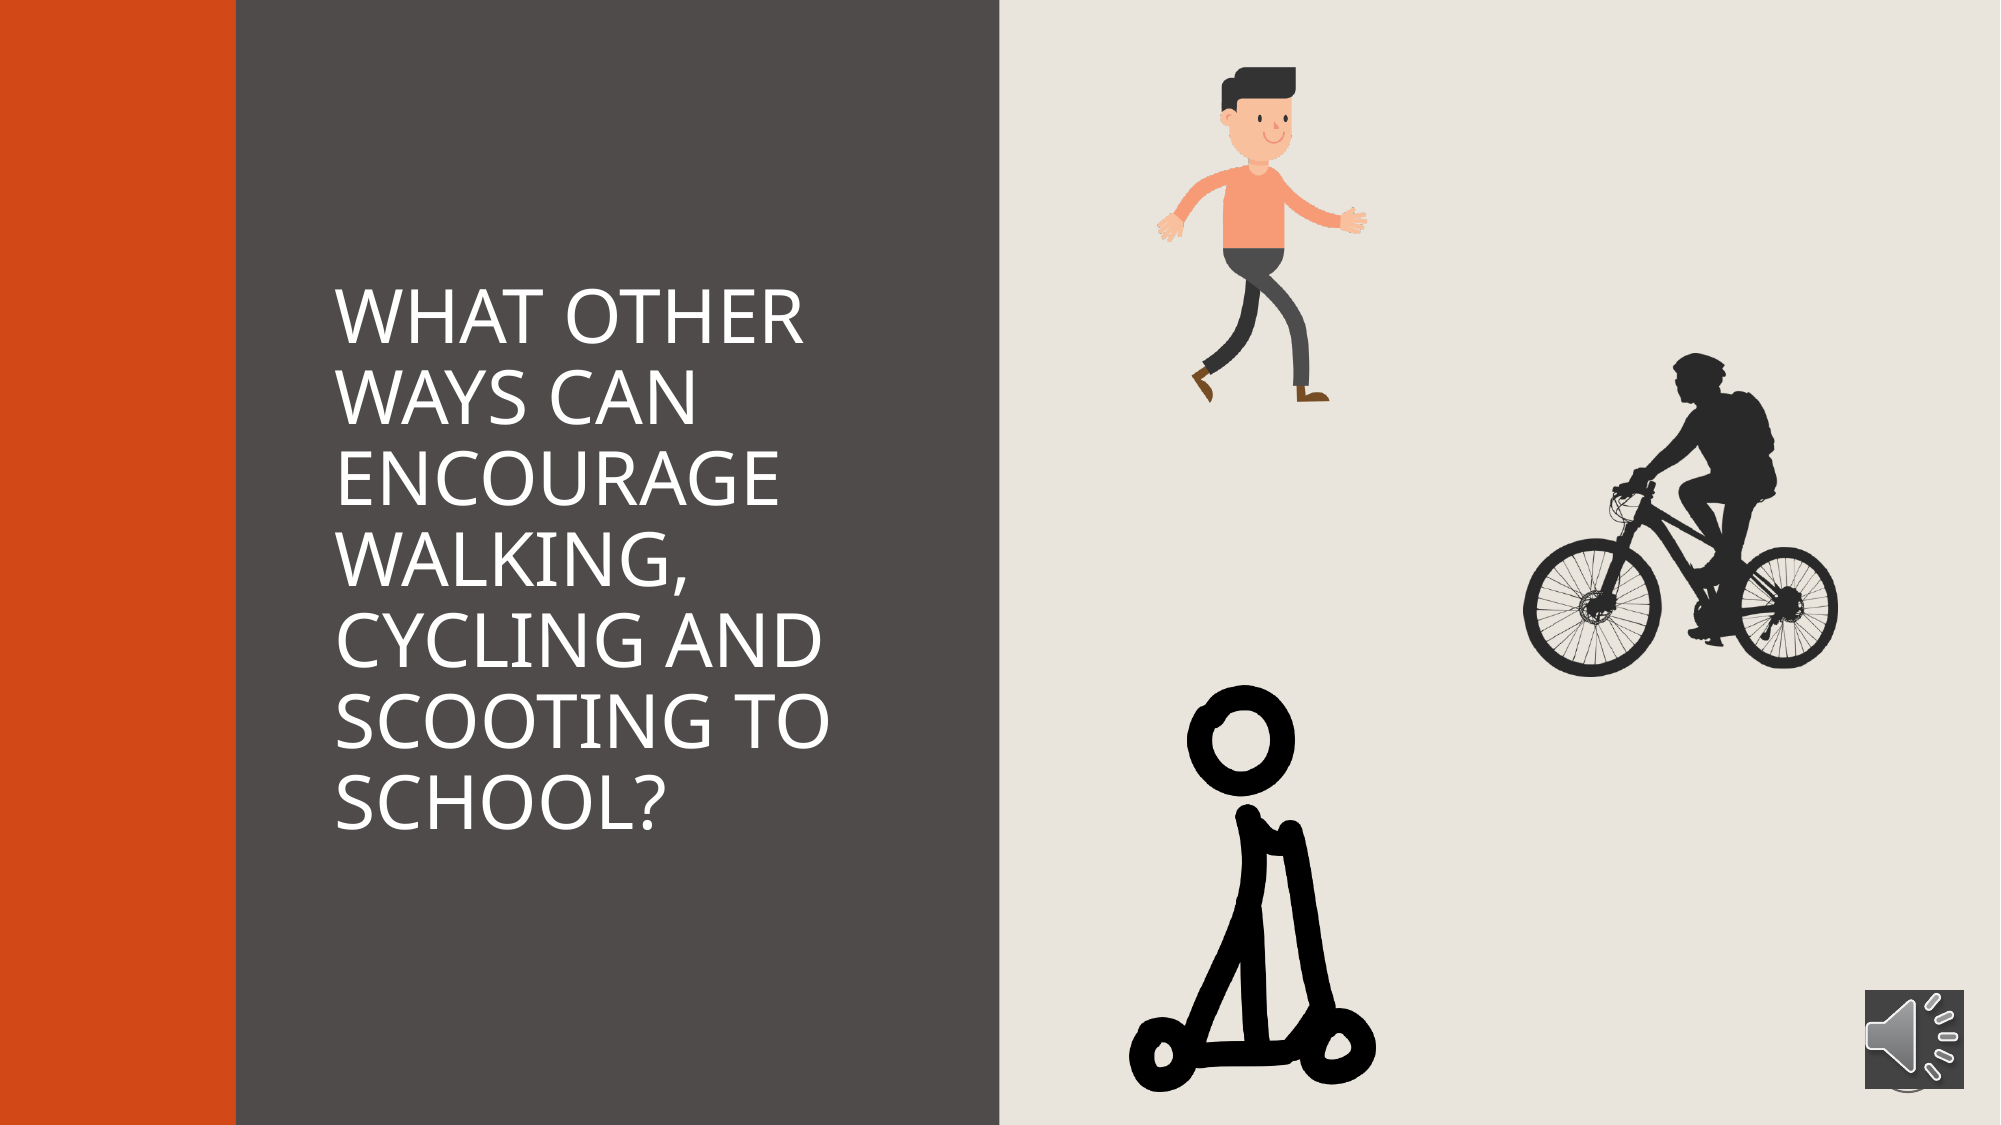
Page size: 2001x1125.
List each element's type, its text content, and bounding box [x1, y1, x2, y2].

text_box [1000, 0, 2000, 1125]
picture [1523, 353, 1838, 677]
picture [1865, 990, 1964, 1089]
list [876, 19, 1650, 452]
text_box [235, 0, 1000, 1125]
title What other ways can encourage walking, cycling and scooting to school? [319, 173, 915, 951]
text_box [0, 0, 235, 1125]
picture [874, 16, 1650, 453]
picture [1129, 685, 1376, 1092]
